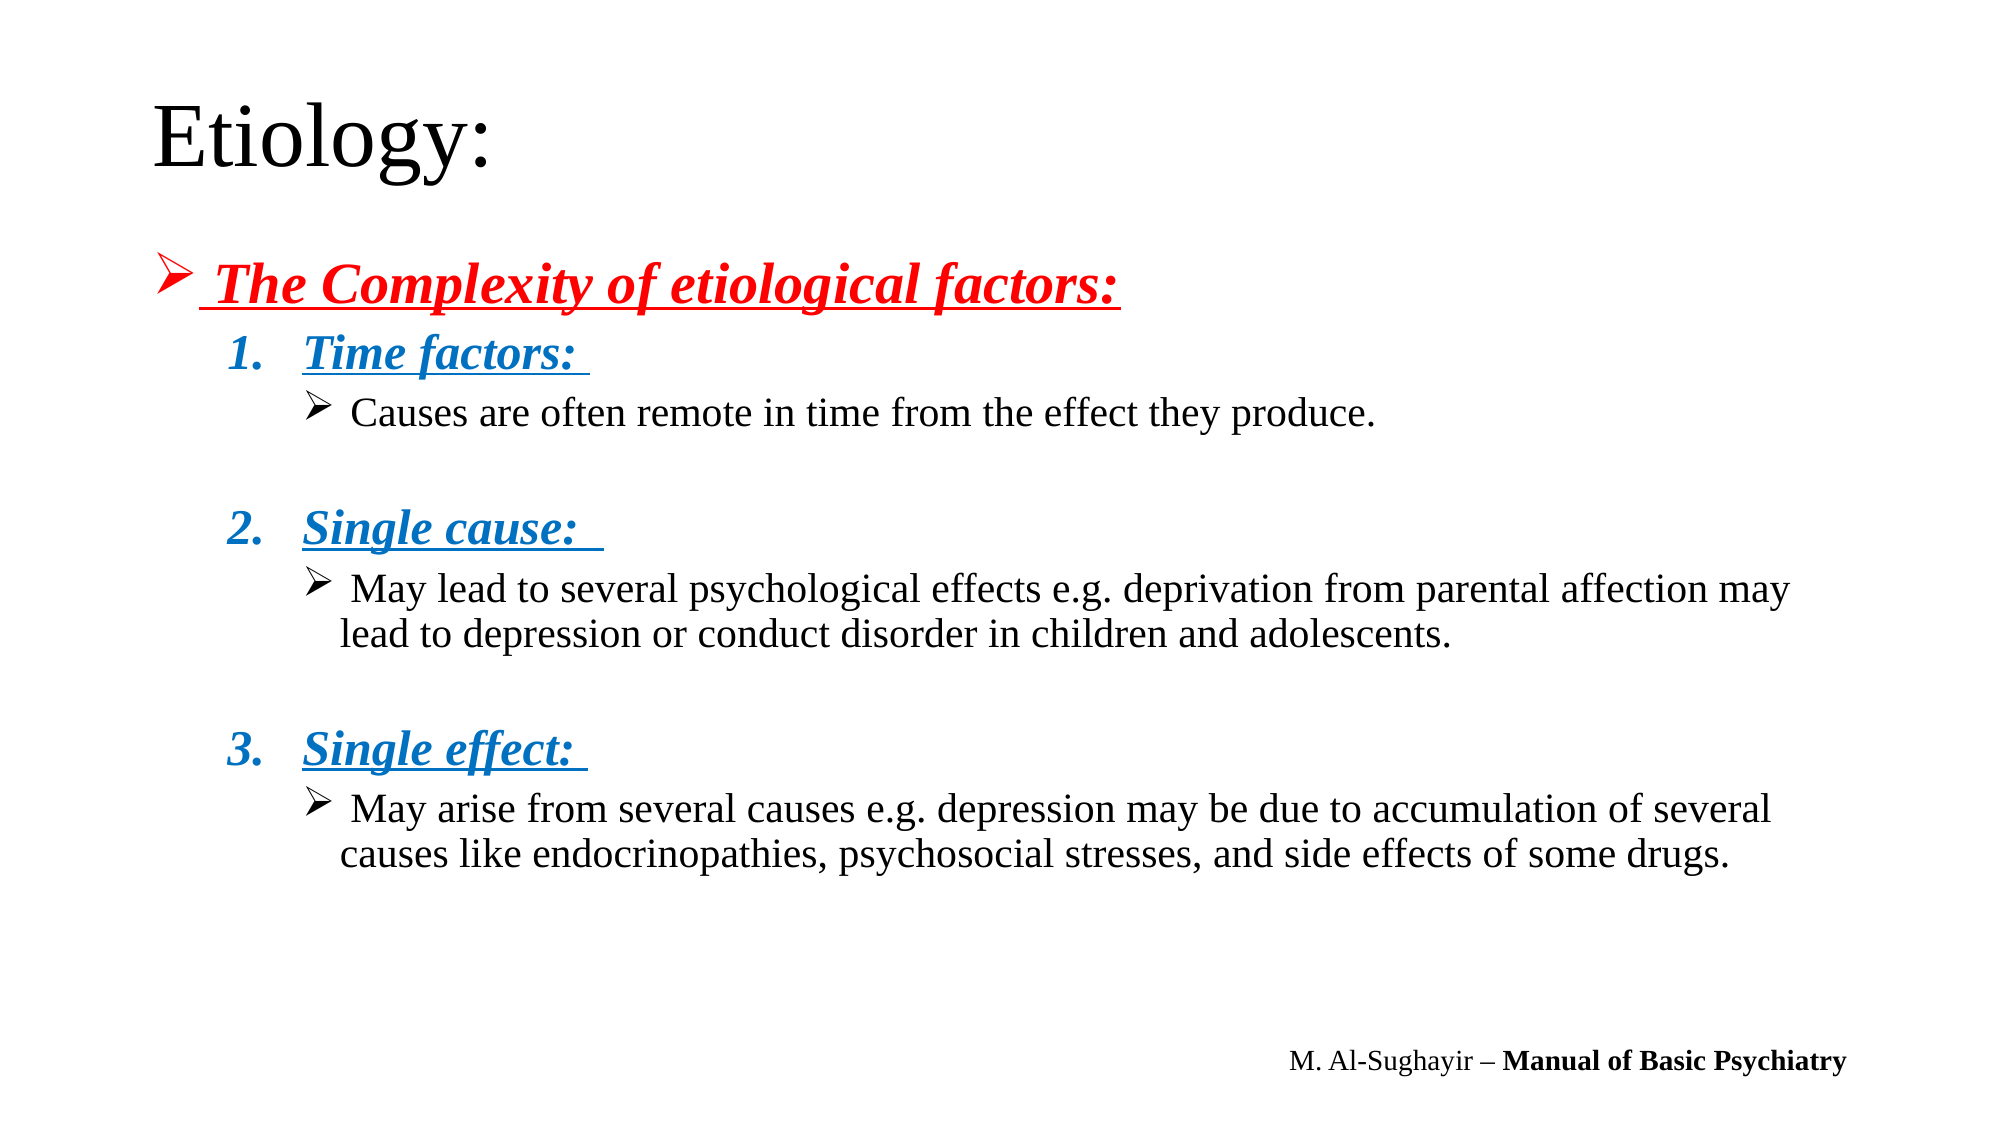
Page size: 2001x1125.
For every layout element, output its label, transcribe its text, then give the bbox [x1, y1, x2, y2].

title Etiology: [137, 28, 1863, 245]
list The Complexity of etiological factors: Time factors: Causes are often remote in time from the effect they produce. Single cause: May lead to several psychological effects e.g. deprivation from parental affection may lead to depression or conduct disorder in children and adolescents. Single effect: May arise from several causes e.g. depression may be due to accumulation of several causes like endocrinopathies, psychosocial stresses, and side effects of some drugs. M. Al-Sughayir – Manual of Basic Psychiatry [137, 245, 1863, 1090]
